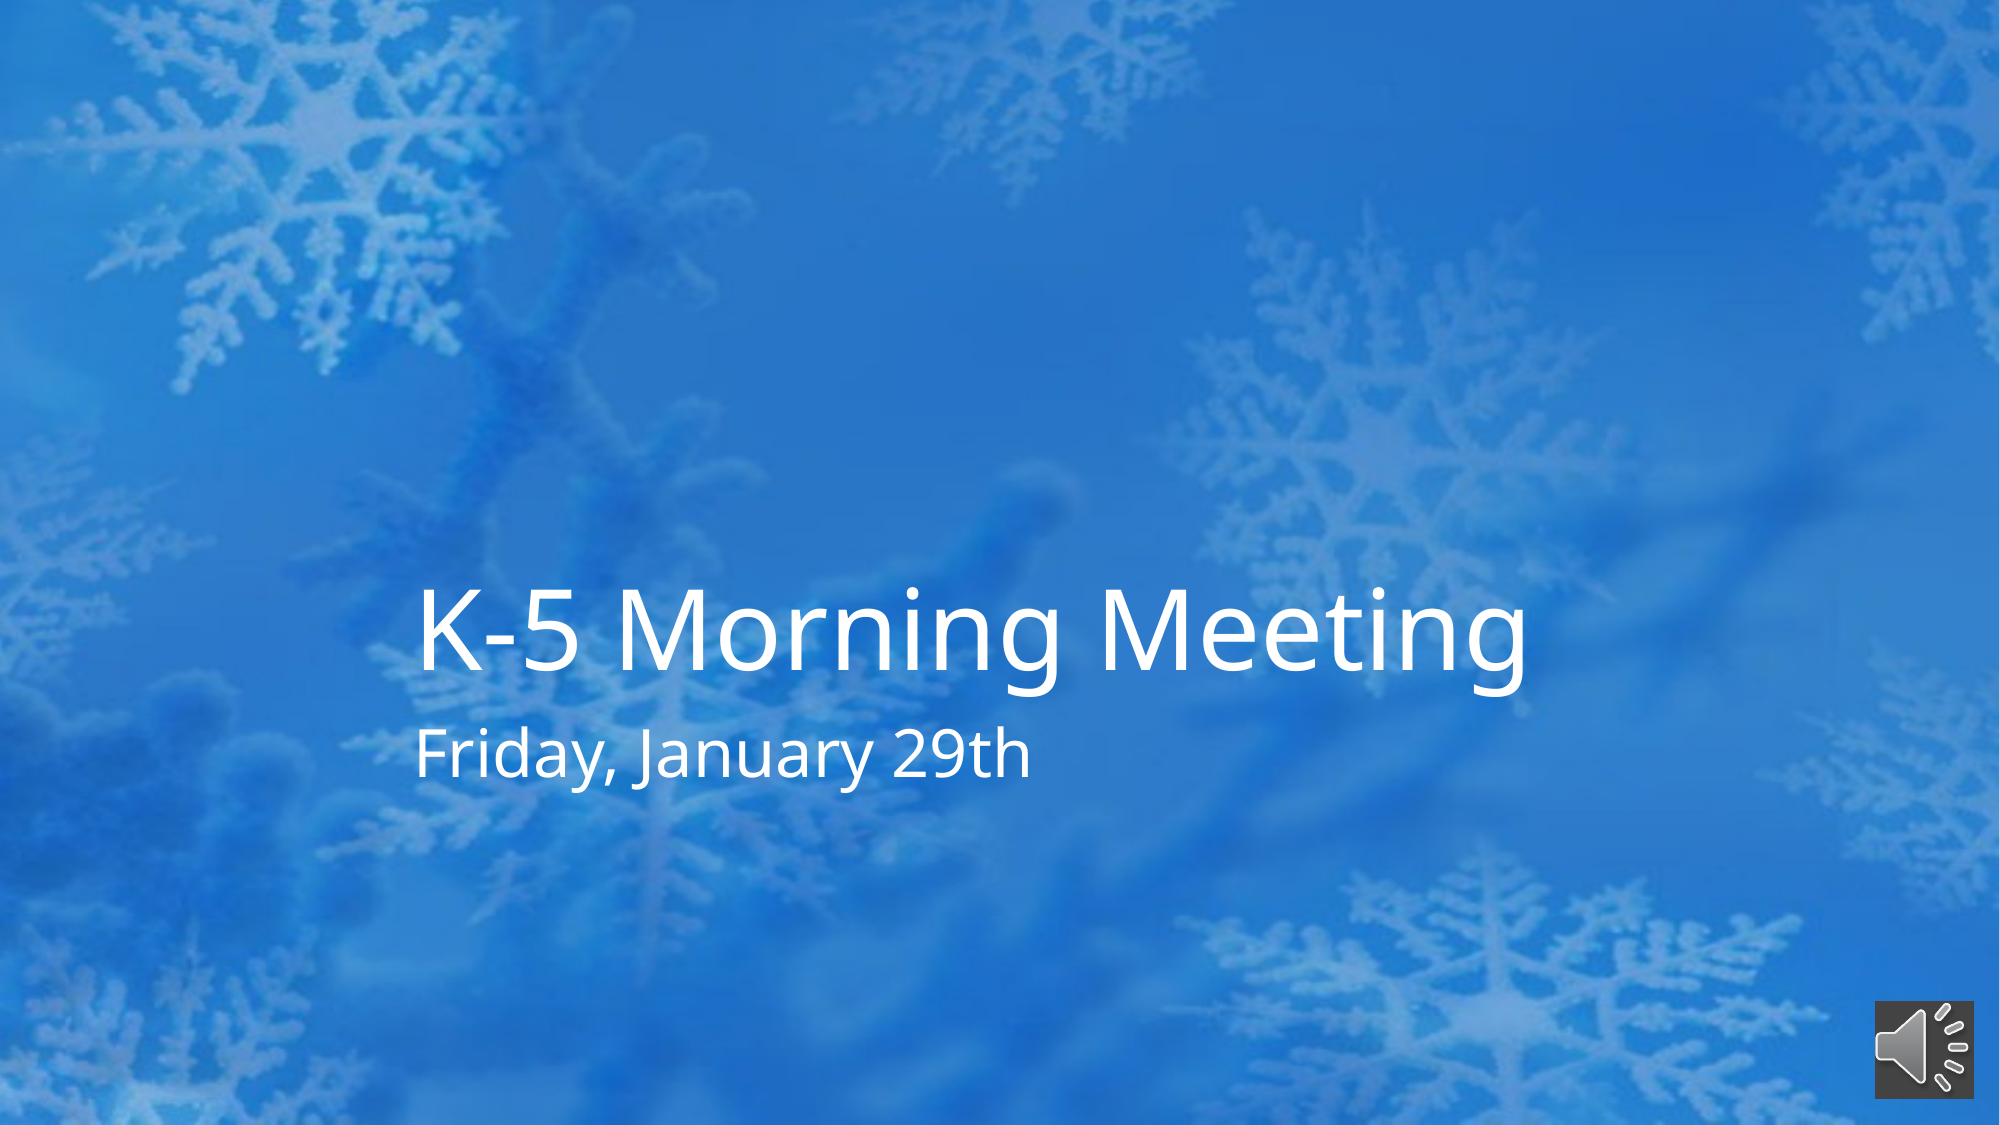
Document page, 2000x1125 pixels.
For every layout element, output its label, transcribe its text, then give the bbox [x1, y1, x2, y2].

title K-5 Morning Meeting [398, 262, 1765, 703]
subtitle Friday, January 29th [398, 712, 1632, 896]
picture [0, 0, 2000, 1125]
